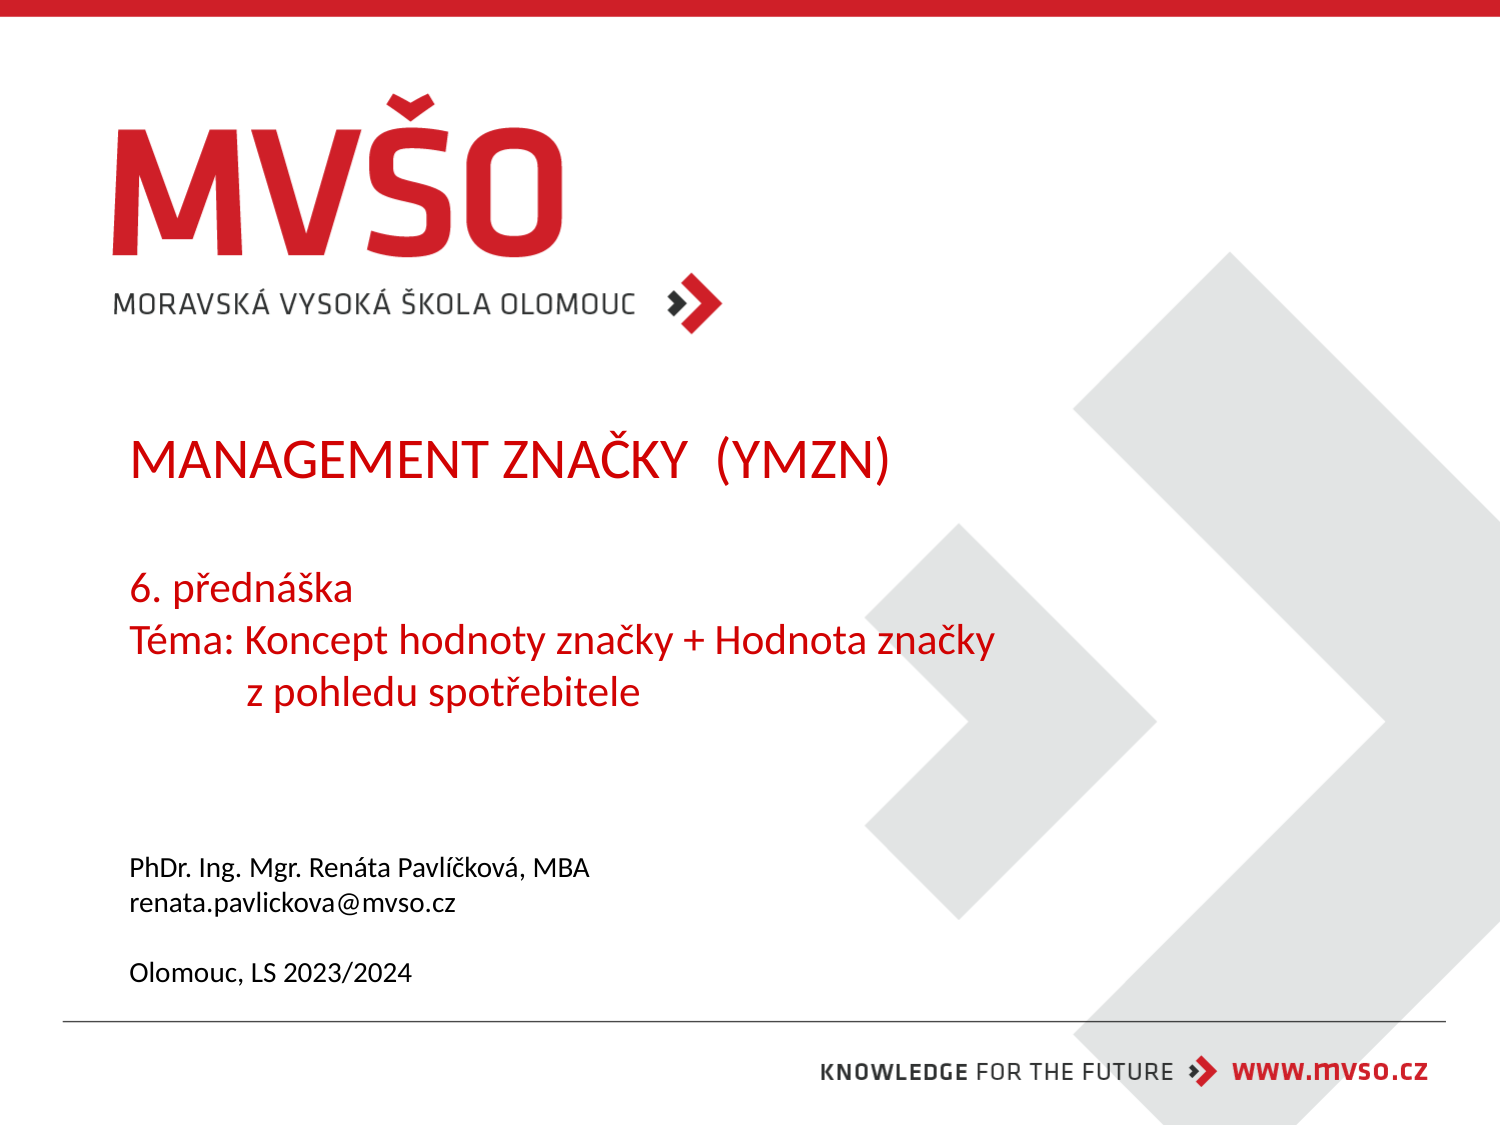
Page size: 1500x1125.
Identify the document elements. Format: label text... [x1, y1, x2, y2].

text_box PhDr. Ing. Mgr. Renáta Pavlíčková, MBA renata.pavlickova@mvso.cz Olomouc, LS 2023/2024 [129, 848, 610, 997]
picture [0, 0, 1500, 1125]
title MANAGEMENT ZNAČKY (YMZN) 6. přednáška Téma: Koncept hodnoty značky + Hodnota značky z pohledu spotřebitele [129, 420, 1232, 770]
